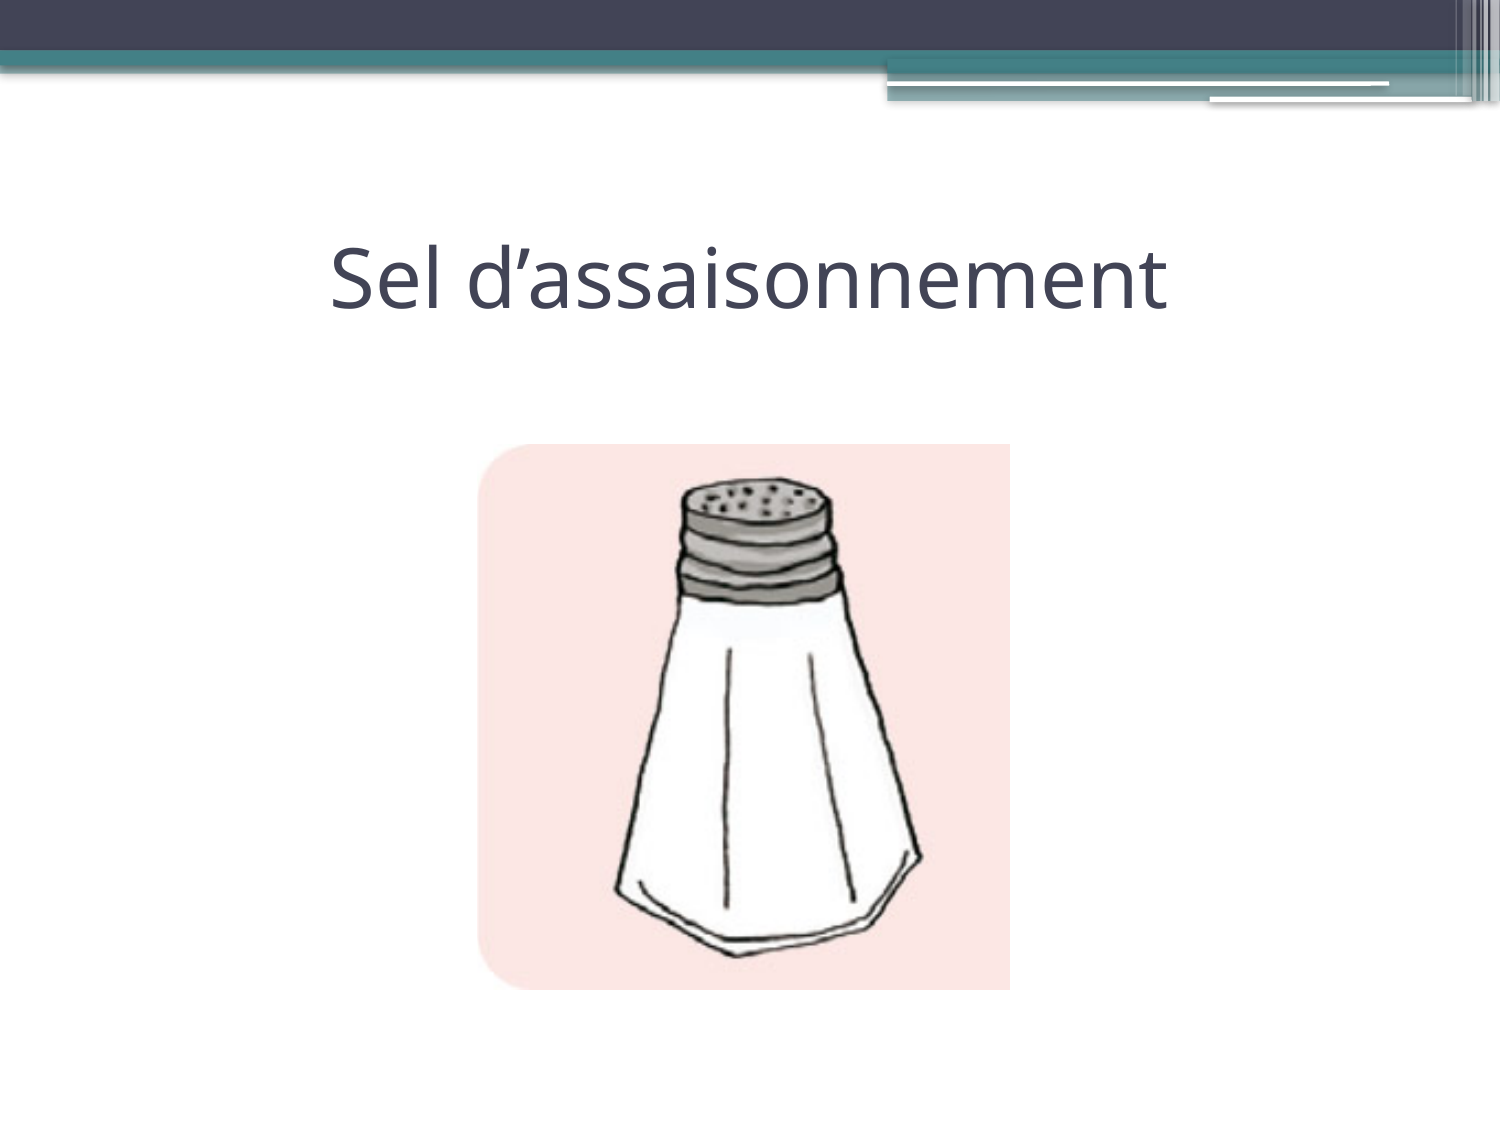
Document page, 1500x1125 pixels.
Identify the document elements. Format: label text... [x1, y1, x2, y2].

text_box Sel d’assaisonnement [75, 187, 1425, 363]
picture [477, 443, 1010, 990]
